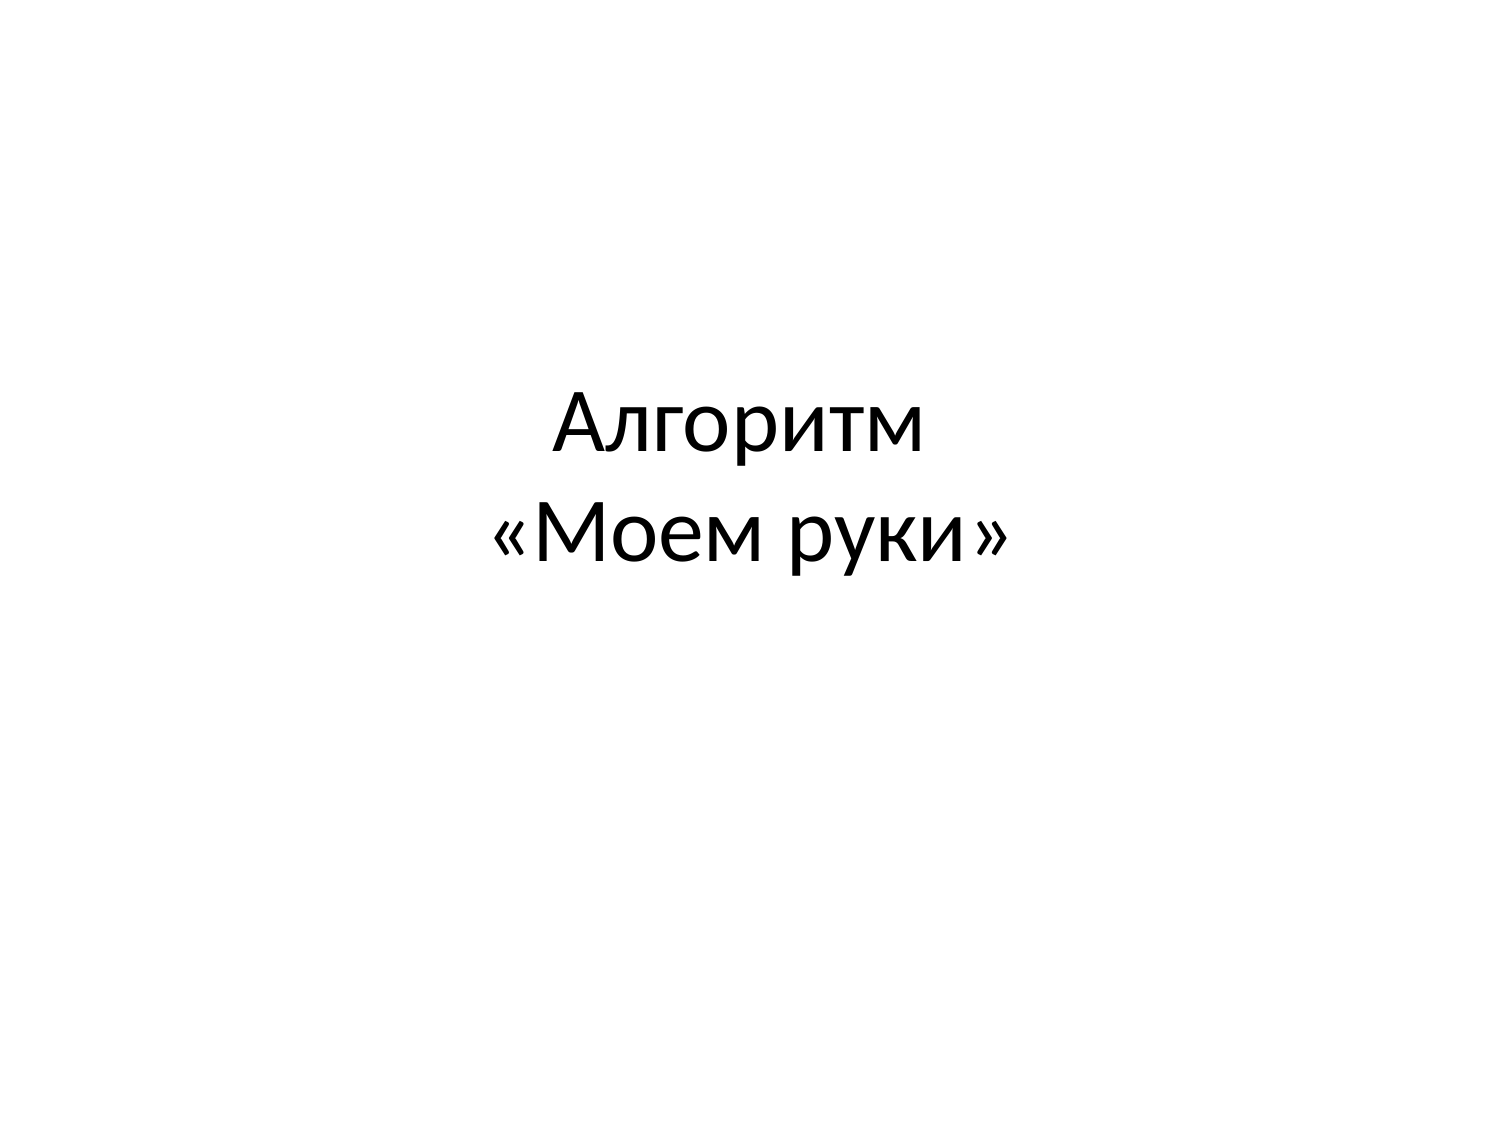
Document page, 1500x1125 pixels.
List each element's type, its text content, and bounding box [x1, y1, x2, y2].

title Алгоритм «Моем руки» [112, 349, 1388, 591]
